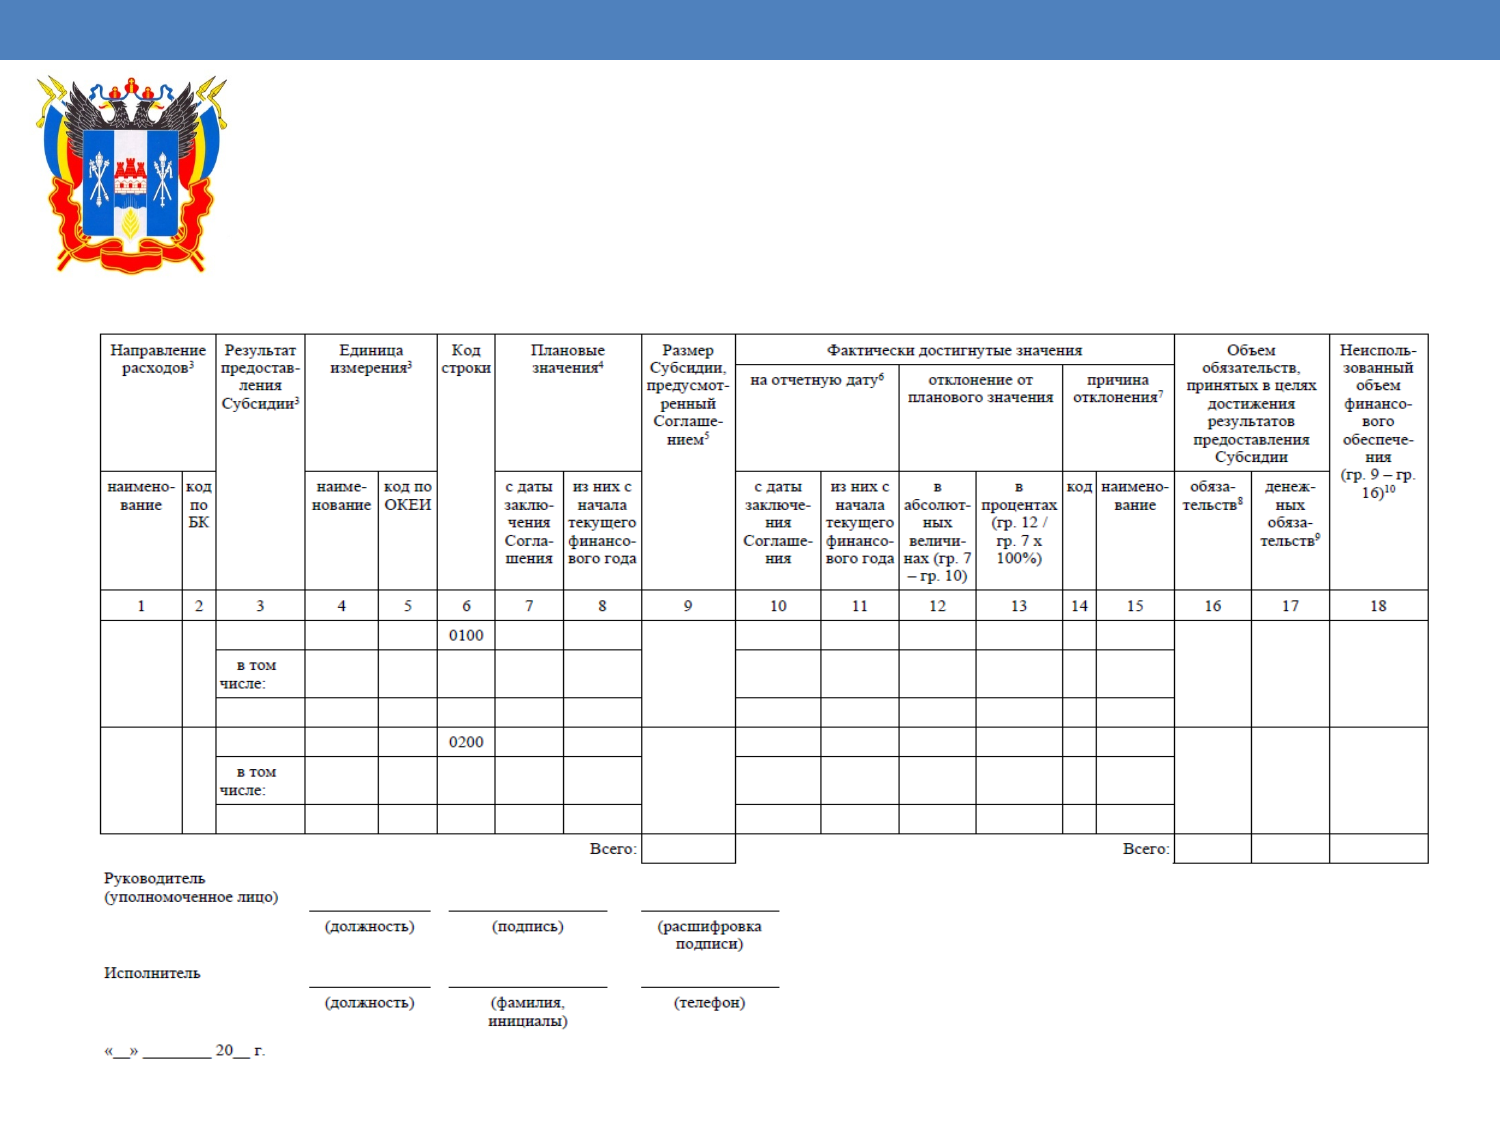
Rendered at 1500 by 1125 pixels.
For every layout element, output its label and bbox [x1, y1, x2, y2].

list [88, 326, 1448, 1087]
picture [29, 68, 232, 291]
